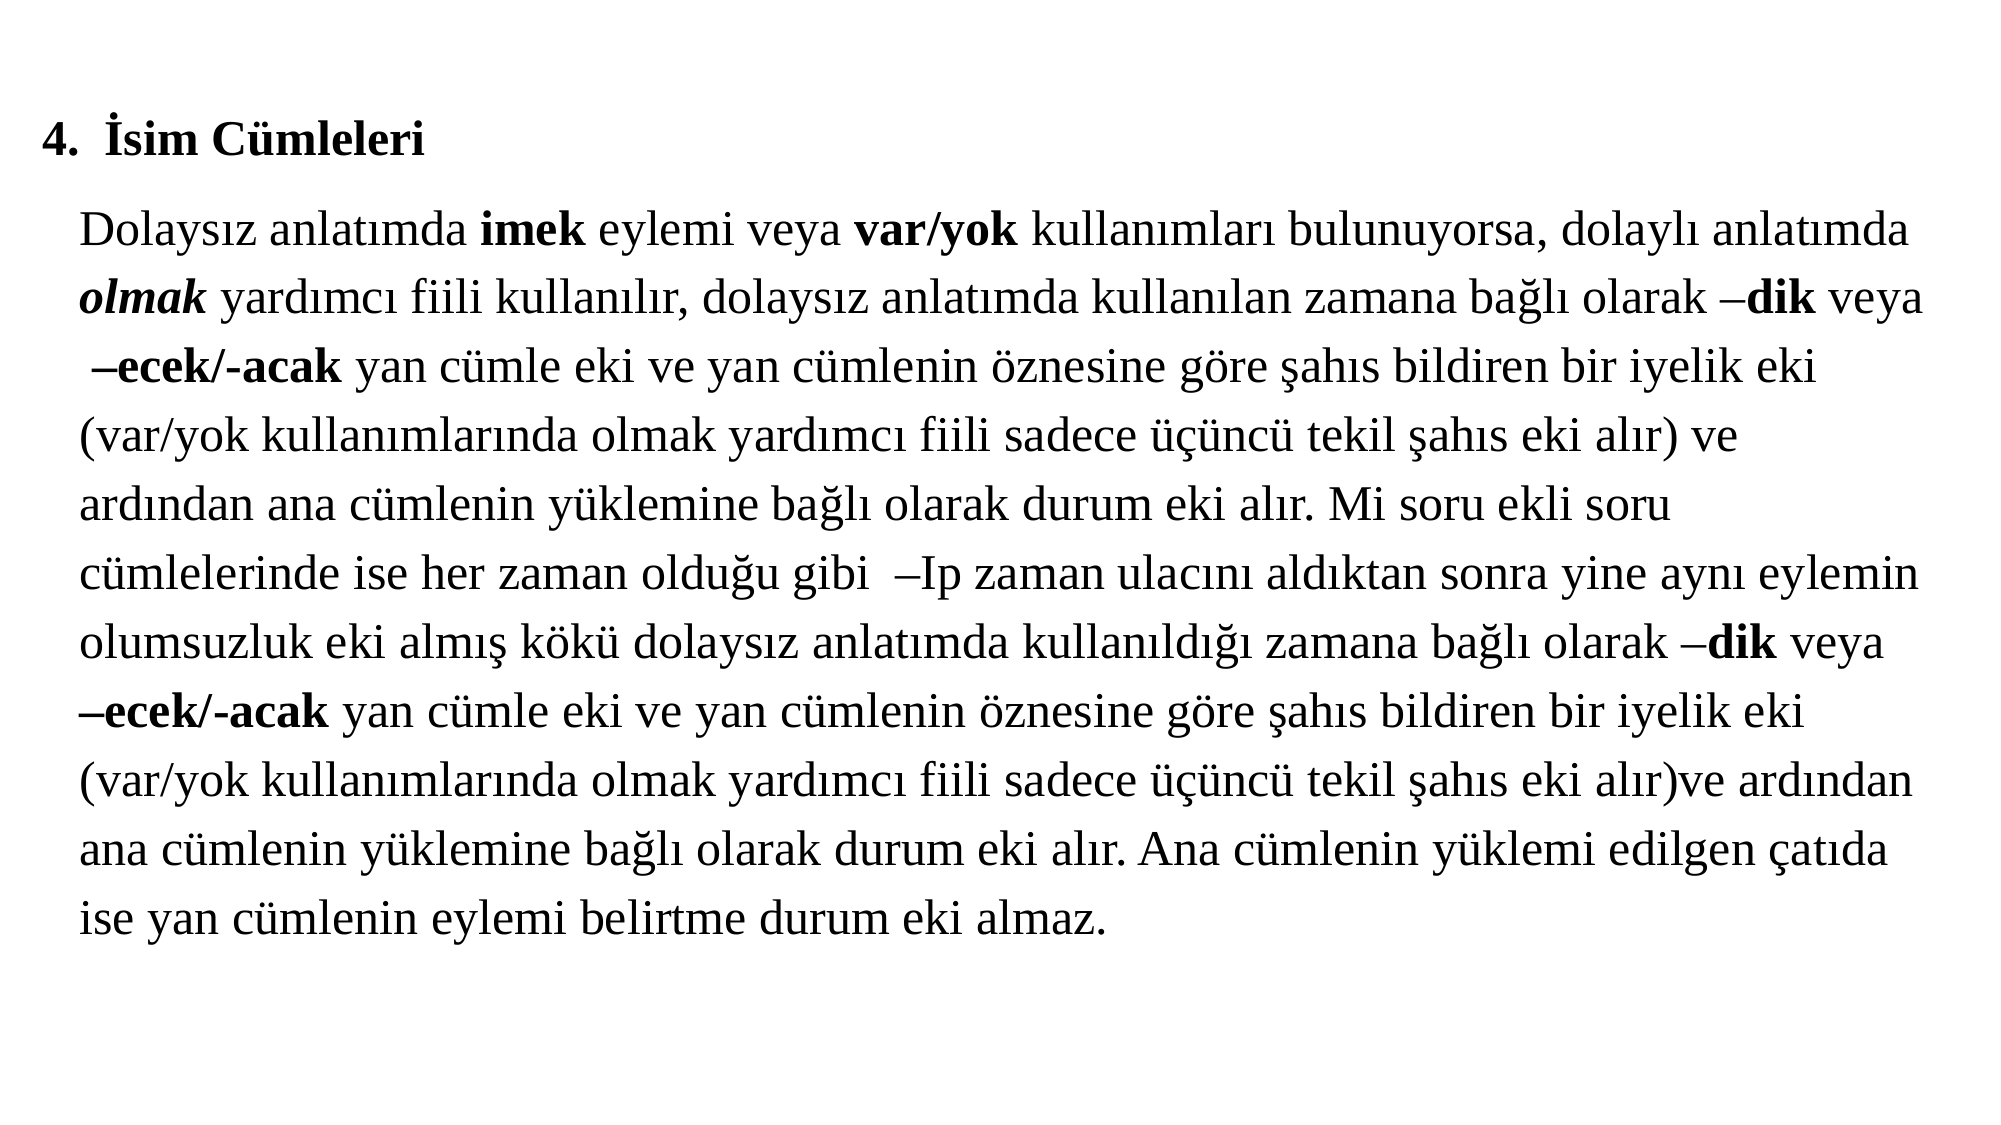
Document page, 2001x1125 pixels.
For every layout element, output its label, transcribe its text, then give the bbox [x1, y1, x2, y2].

text_box 4. İsim Cümleleri Dolaysız anlatımda imek eylemi veya var/yok kullanımları bulunuyorsa, dolaylı anlatımda olmak yardımcı fiili kullanılır, dolaysız anlatımda kullanılan zamana bağlı olarak –dik veya –ecek/-acak yan cümle eki ve yan cümlenin öznesine göre şahıs bildiren bir iyelik eki (var/yok kullanımlarında olmak yardımcı fiili sadece üçüncü tekil şahıs eki alır) ve ardından ana cümlenin yüklemine bağlı olarak durum eki alır. Mi soru ekli soru cümlelerinde ise her zaman olduğu gibi –Ip zaman ulacını aldıktan sonra yine aynı eylemin olumsuzluk eki almış kökü dolaysız anlatımda kullanıldığı zamana bağlı olarak –dik veya –ecek/-acak yan cümle eki ve yan cümlenin öznesine göre şahıs bildiren bir iyelik eki (var/yok kullanımlarında olmak yardımcı fiili sadece üçüncü tekil şahıs eki alır)ve ardından ana cümlenin yüklemine bağlı olarak durum eki alır. Ana cümlenin yüklemi edilgen çatıda ise yan cümlenin eylemi belirtme durum eki almaz. [27, 88, 1940, 953]
